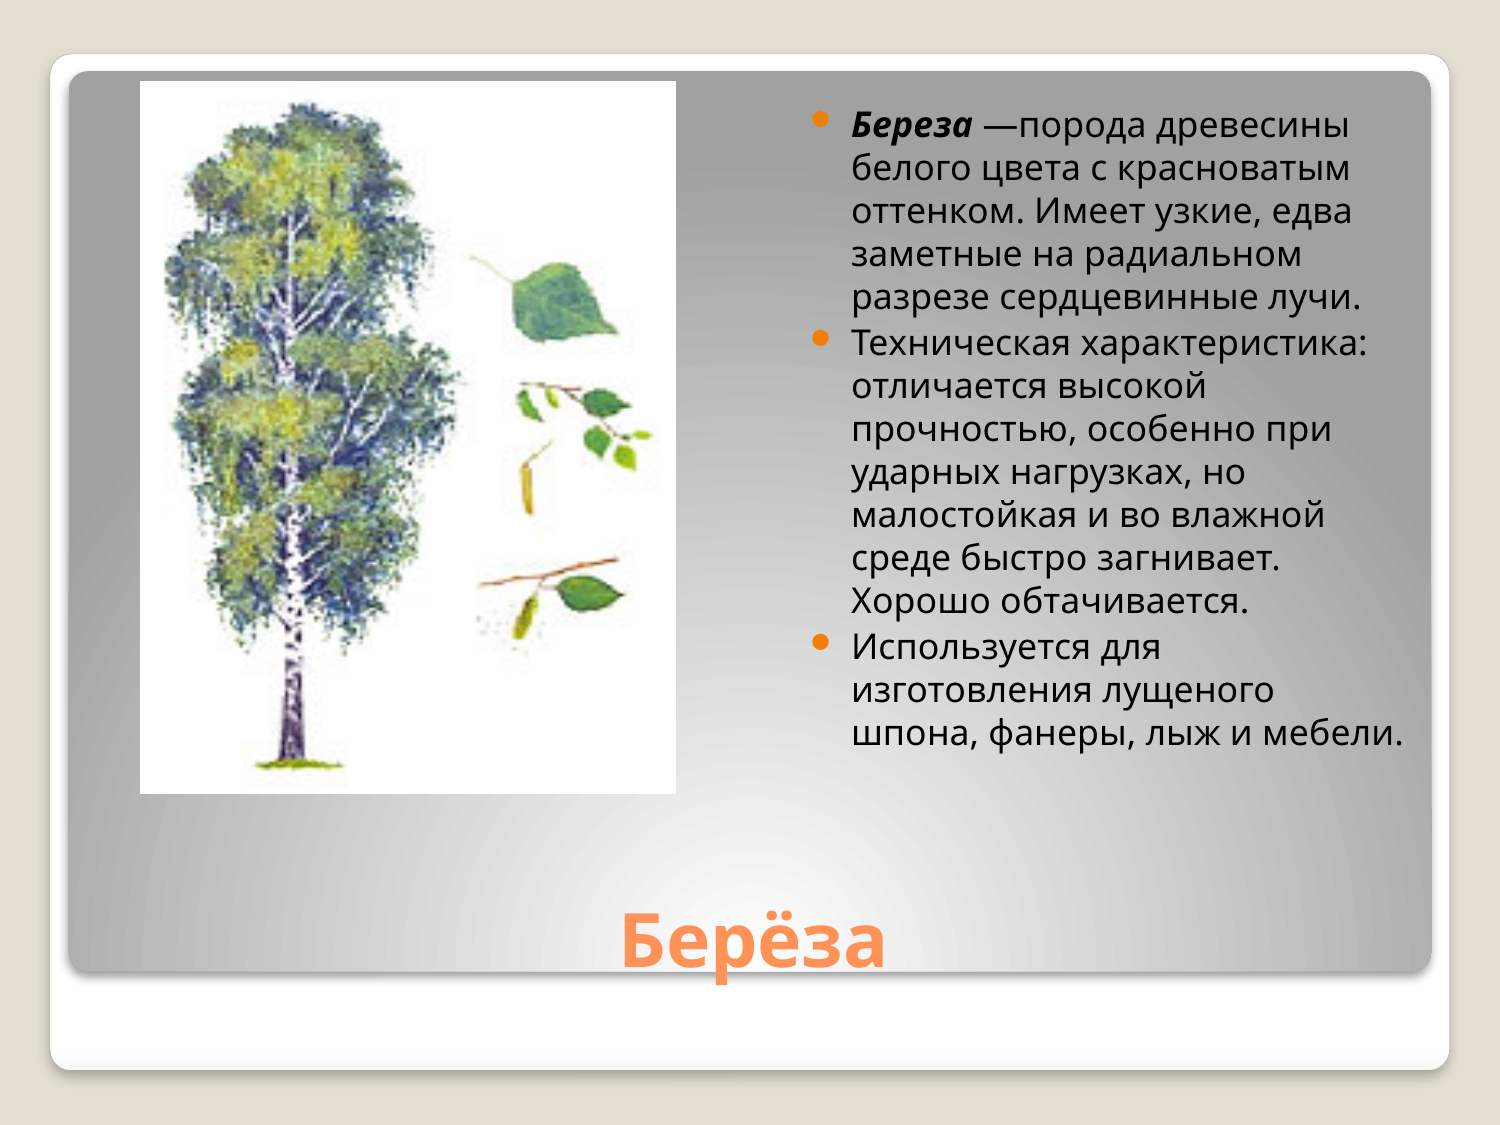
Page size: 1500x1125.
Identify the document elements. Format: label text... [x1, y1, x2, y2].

list Береза —порода древесины белого цвета с красноватым оттенком. Имеет узкие, едва заметные на радиальном разрезе сердцевинные лучи. Техническая характеристика: отличается высокой прочностью, особенно при ударных нагрузках, но малостойкая и во влажной среде быстро загнивает. Хорошо обтачивается. Используется для изготовления лущеного шпона, фанеры, лыж и мебели. [780, 86, 1426, 807]
title Берёза [82, 817, 1425, 991]
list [140, 81, 676, 795]
